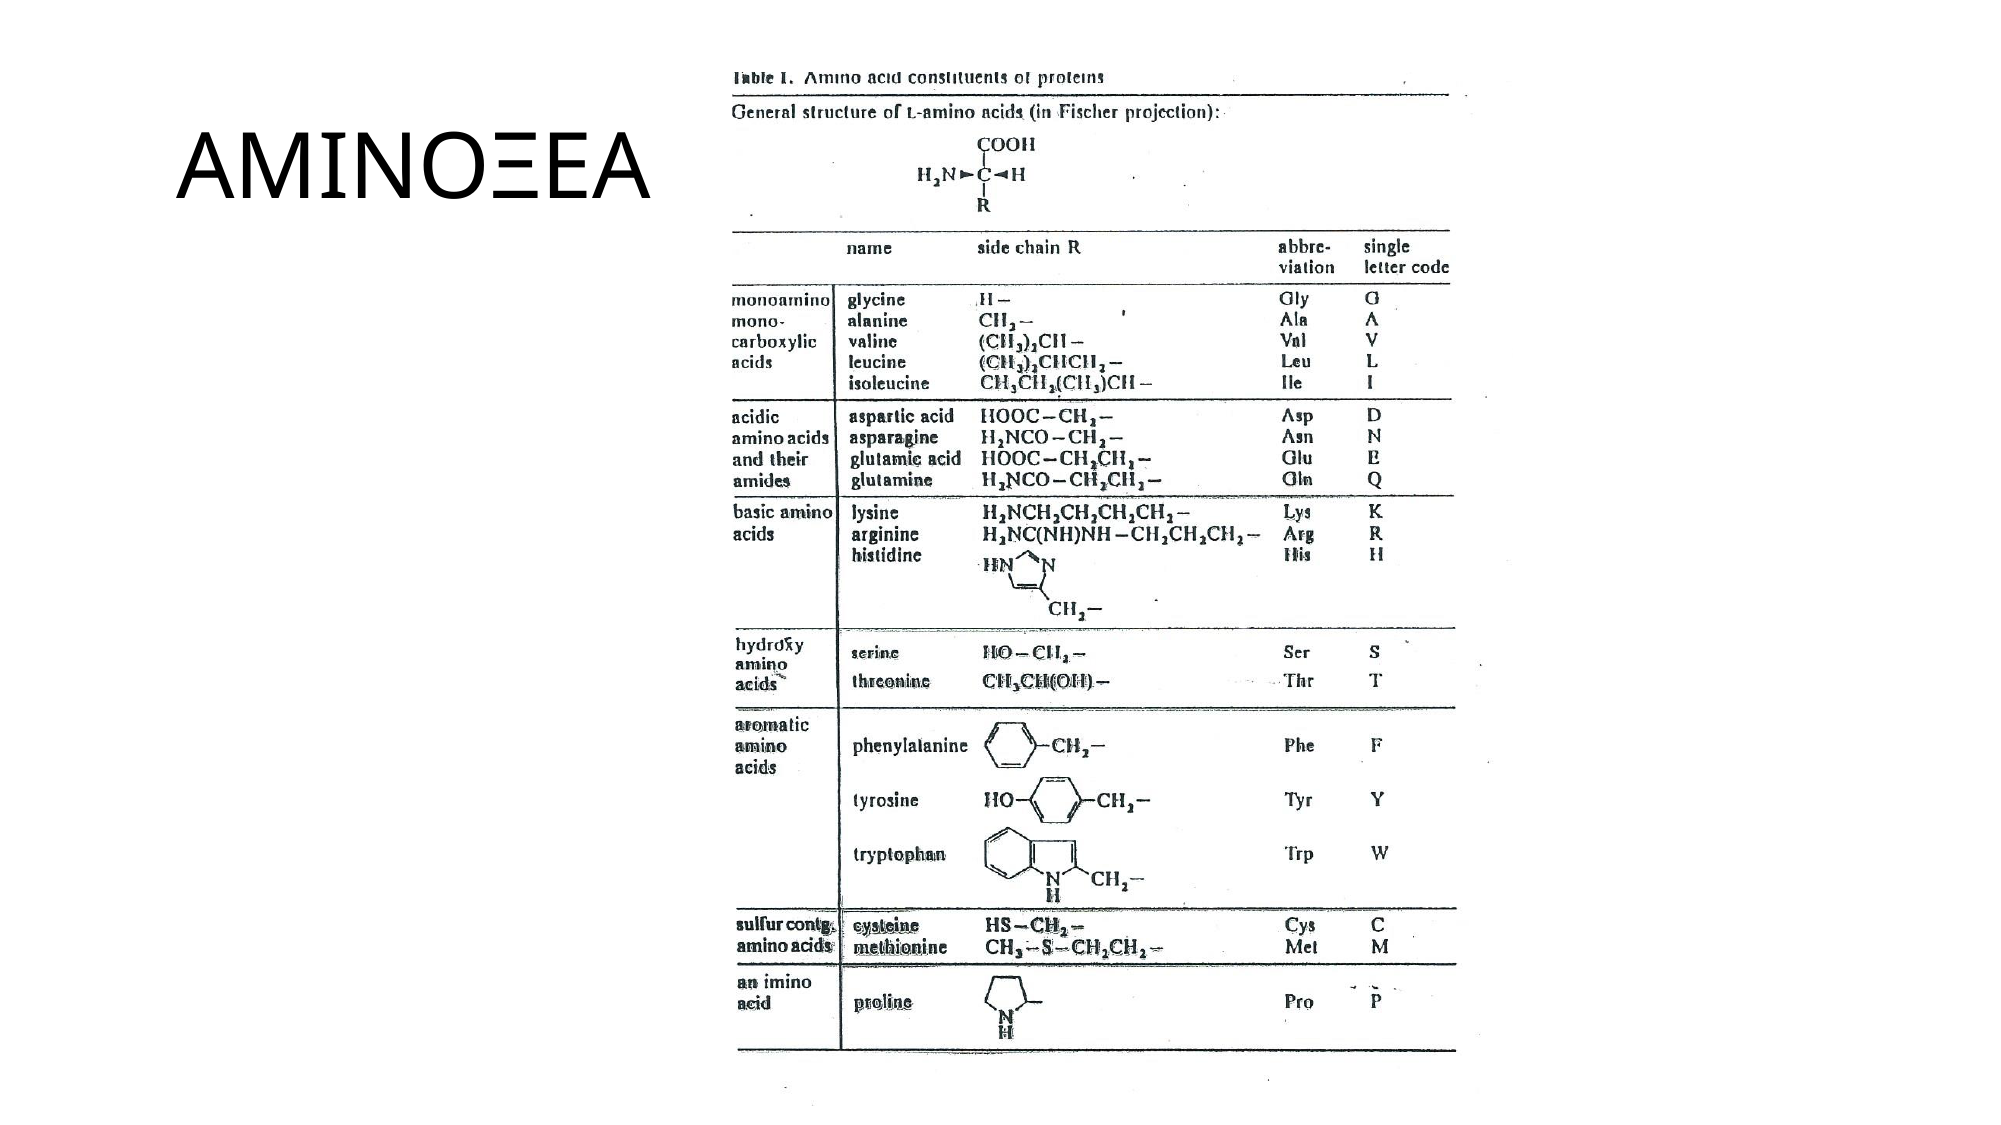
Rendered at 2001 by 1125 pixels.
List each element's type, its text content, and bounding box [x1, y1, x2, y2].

title AMINOΞΕΑ [137, 59, 1863, 278]
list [732, 72, 1513, 1107]
